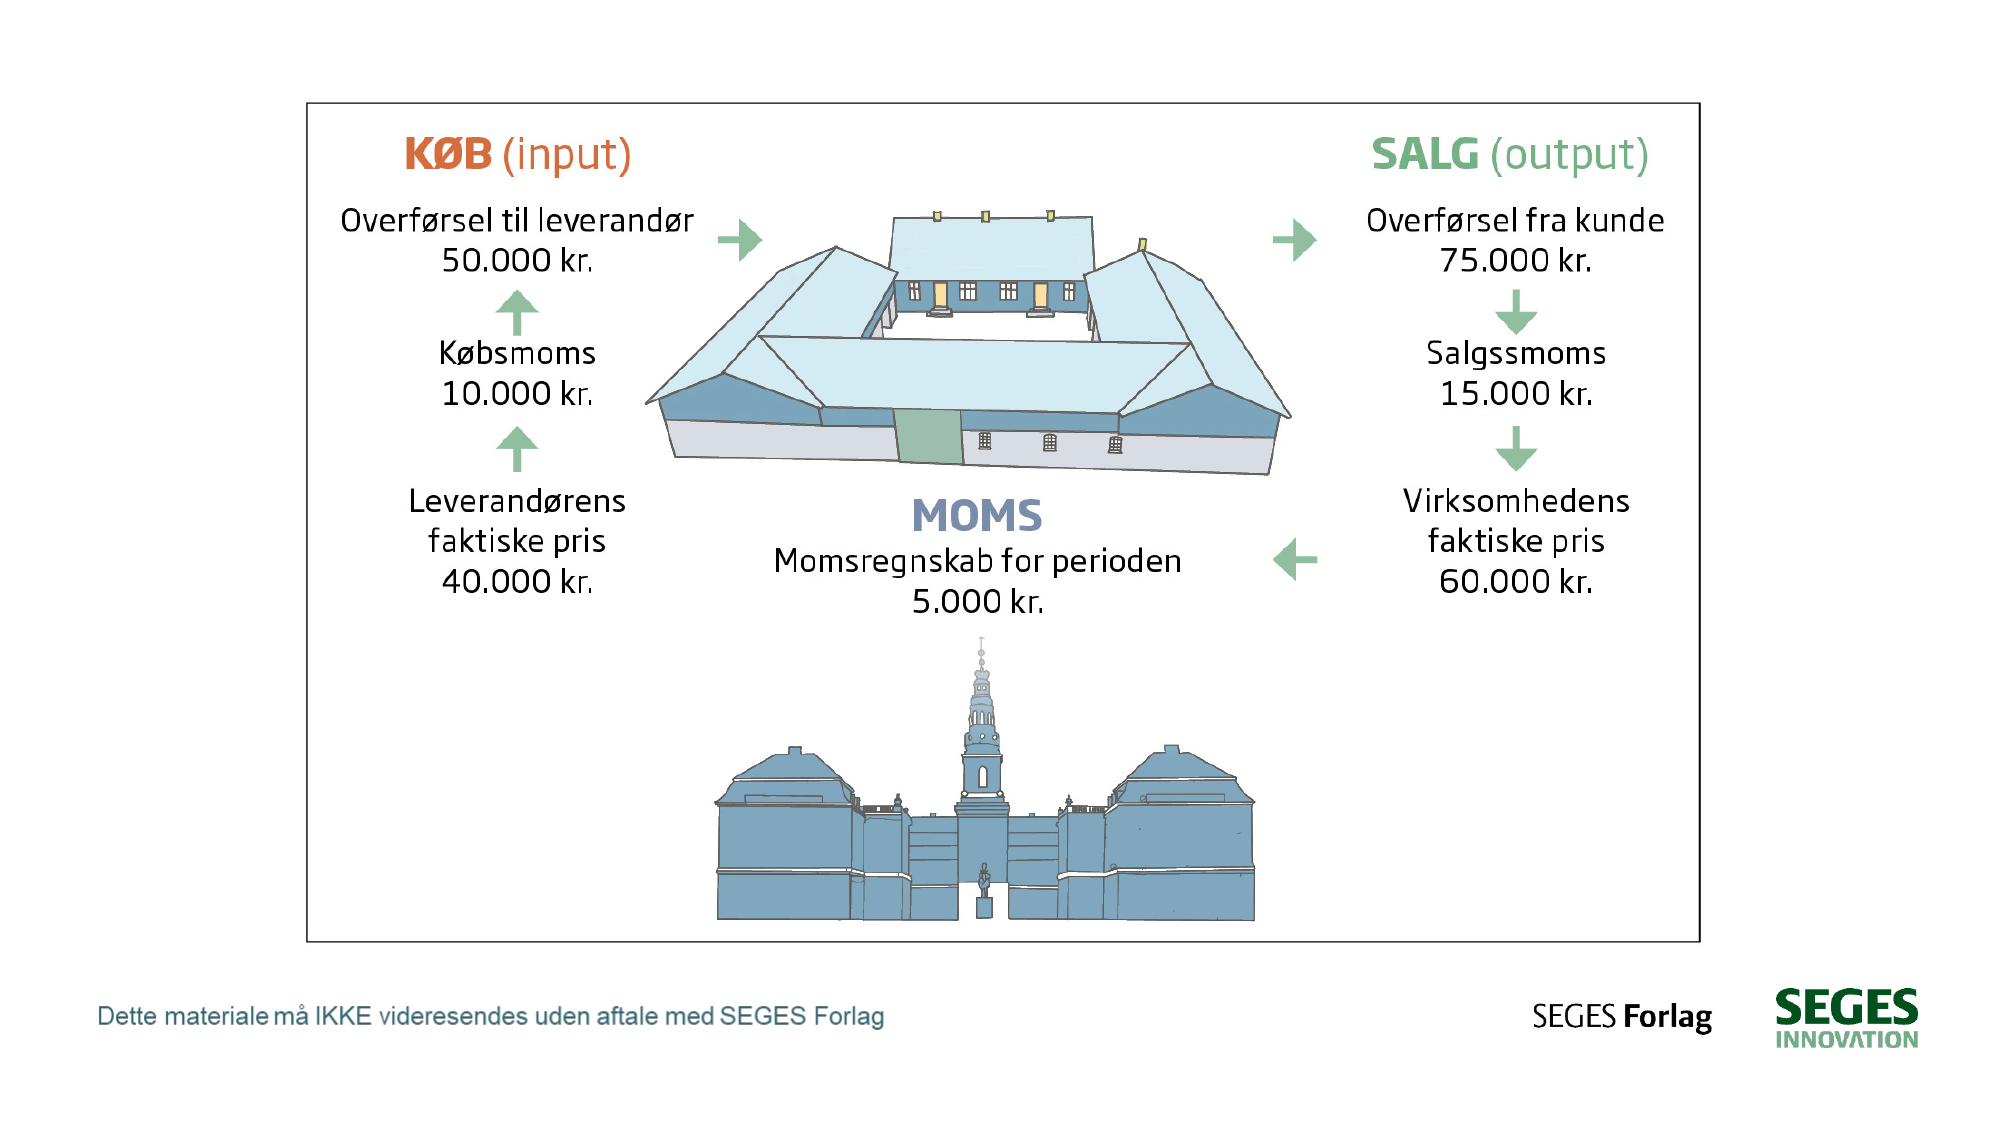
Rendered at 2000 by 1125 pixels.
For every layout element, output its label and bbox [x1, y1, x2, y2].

picture [1519, 996, 1725, 1040]
picture [1776, 988, 1918, 1048]
picture [82, 991, 1108, 1045]
picture [287, 84, 1712, 953]
